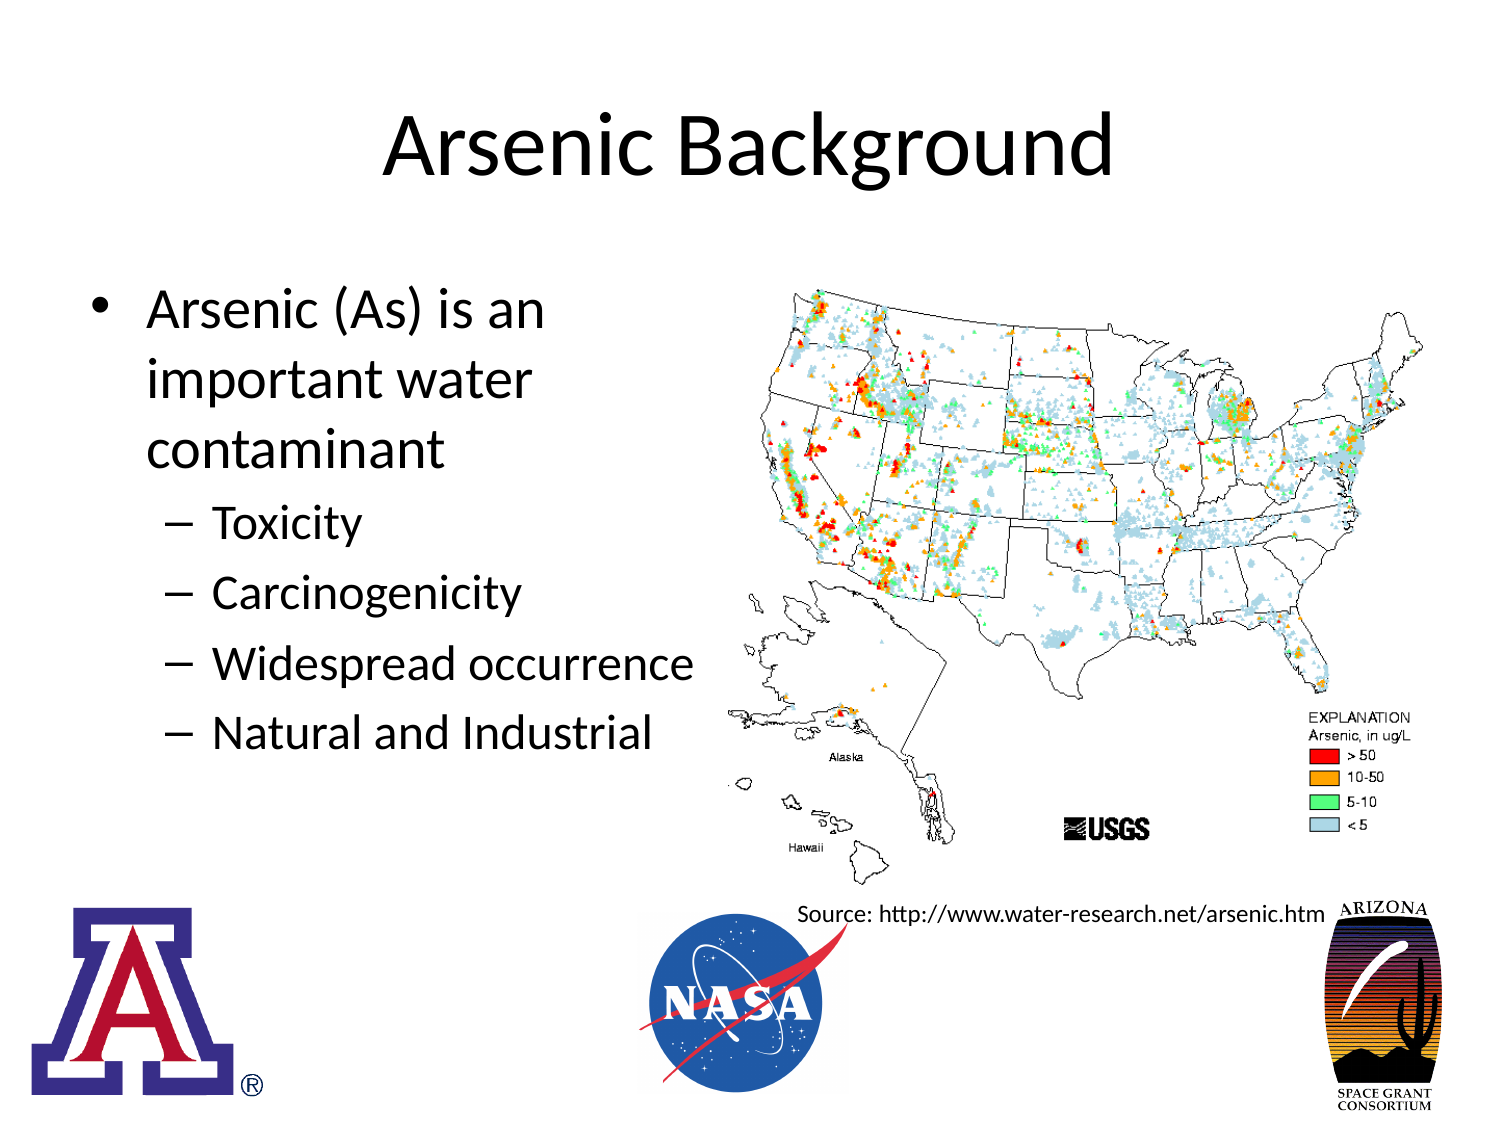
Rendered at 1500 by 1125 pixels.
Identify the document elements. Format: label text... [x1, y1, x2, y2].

title Arsenic Background [75, 45, 1425, 233]
picture [637, 912, 850, 1094]
text_box Source: http://www.water-research.net/arsenic.htm [782, 896, 1316, 935]
picture [726, 287, 1426, 888]
picture [24, 899, 263, 1103]
list Arsenic (As) is an important water contaminant Toxicity Carcinogenicity Widespread occurrence Natural and Industrial [75, 262, 738, 1005]
picture [1319, 896, 1446, 1113]
